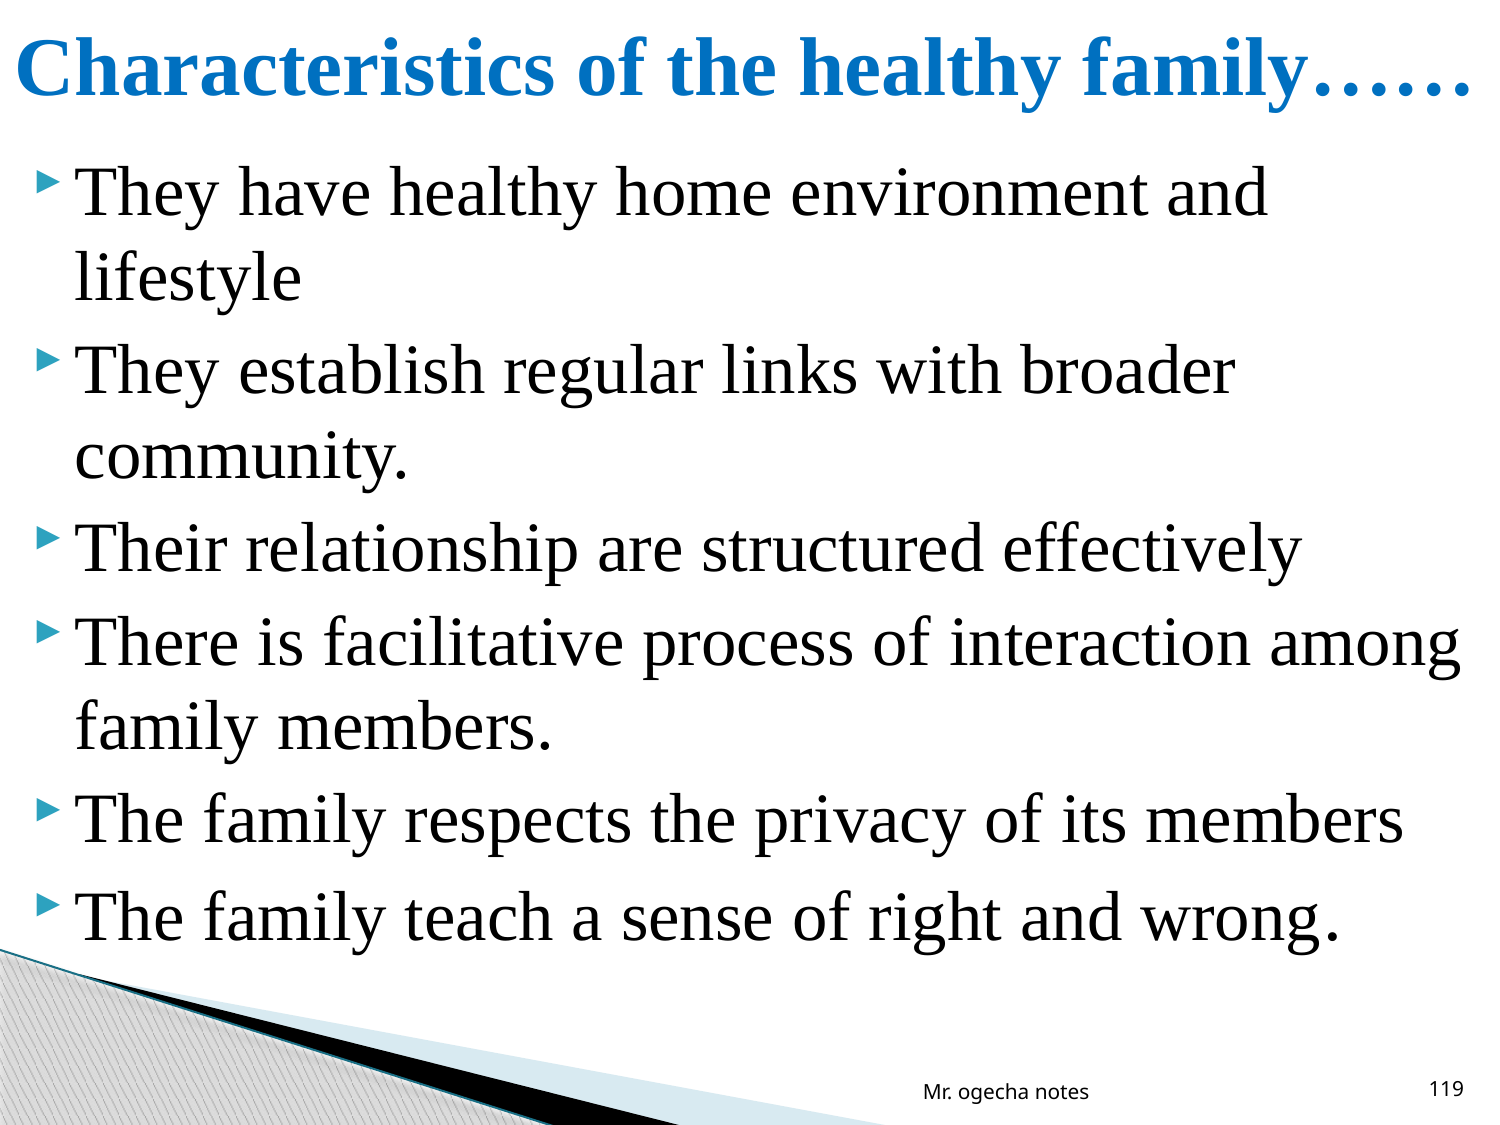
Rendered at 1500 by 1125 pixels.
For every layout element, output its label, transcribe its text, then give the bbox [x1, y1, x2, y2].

slide_number 119 [1350, 1051, 1479, 1112]
footer Mr. ogecha notes [718, 1051, 1105, 1112]
title Characteristics of the healthy family…… [0, 0, 1500, 125]
list They have healthy home environment and lifestyle They establish regular links with broader community. Their relationship are structured effectively There is facilitative process of interaction among family members. The family respects the privacy of its members The family teach a sense of right and wrong. [0, 137, 1500, 1125]
